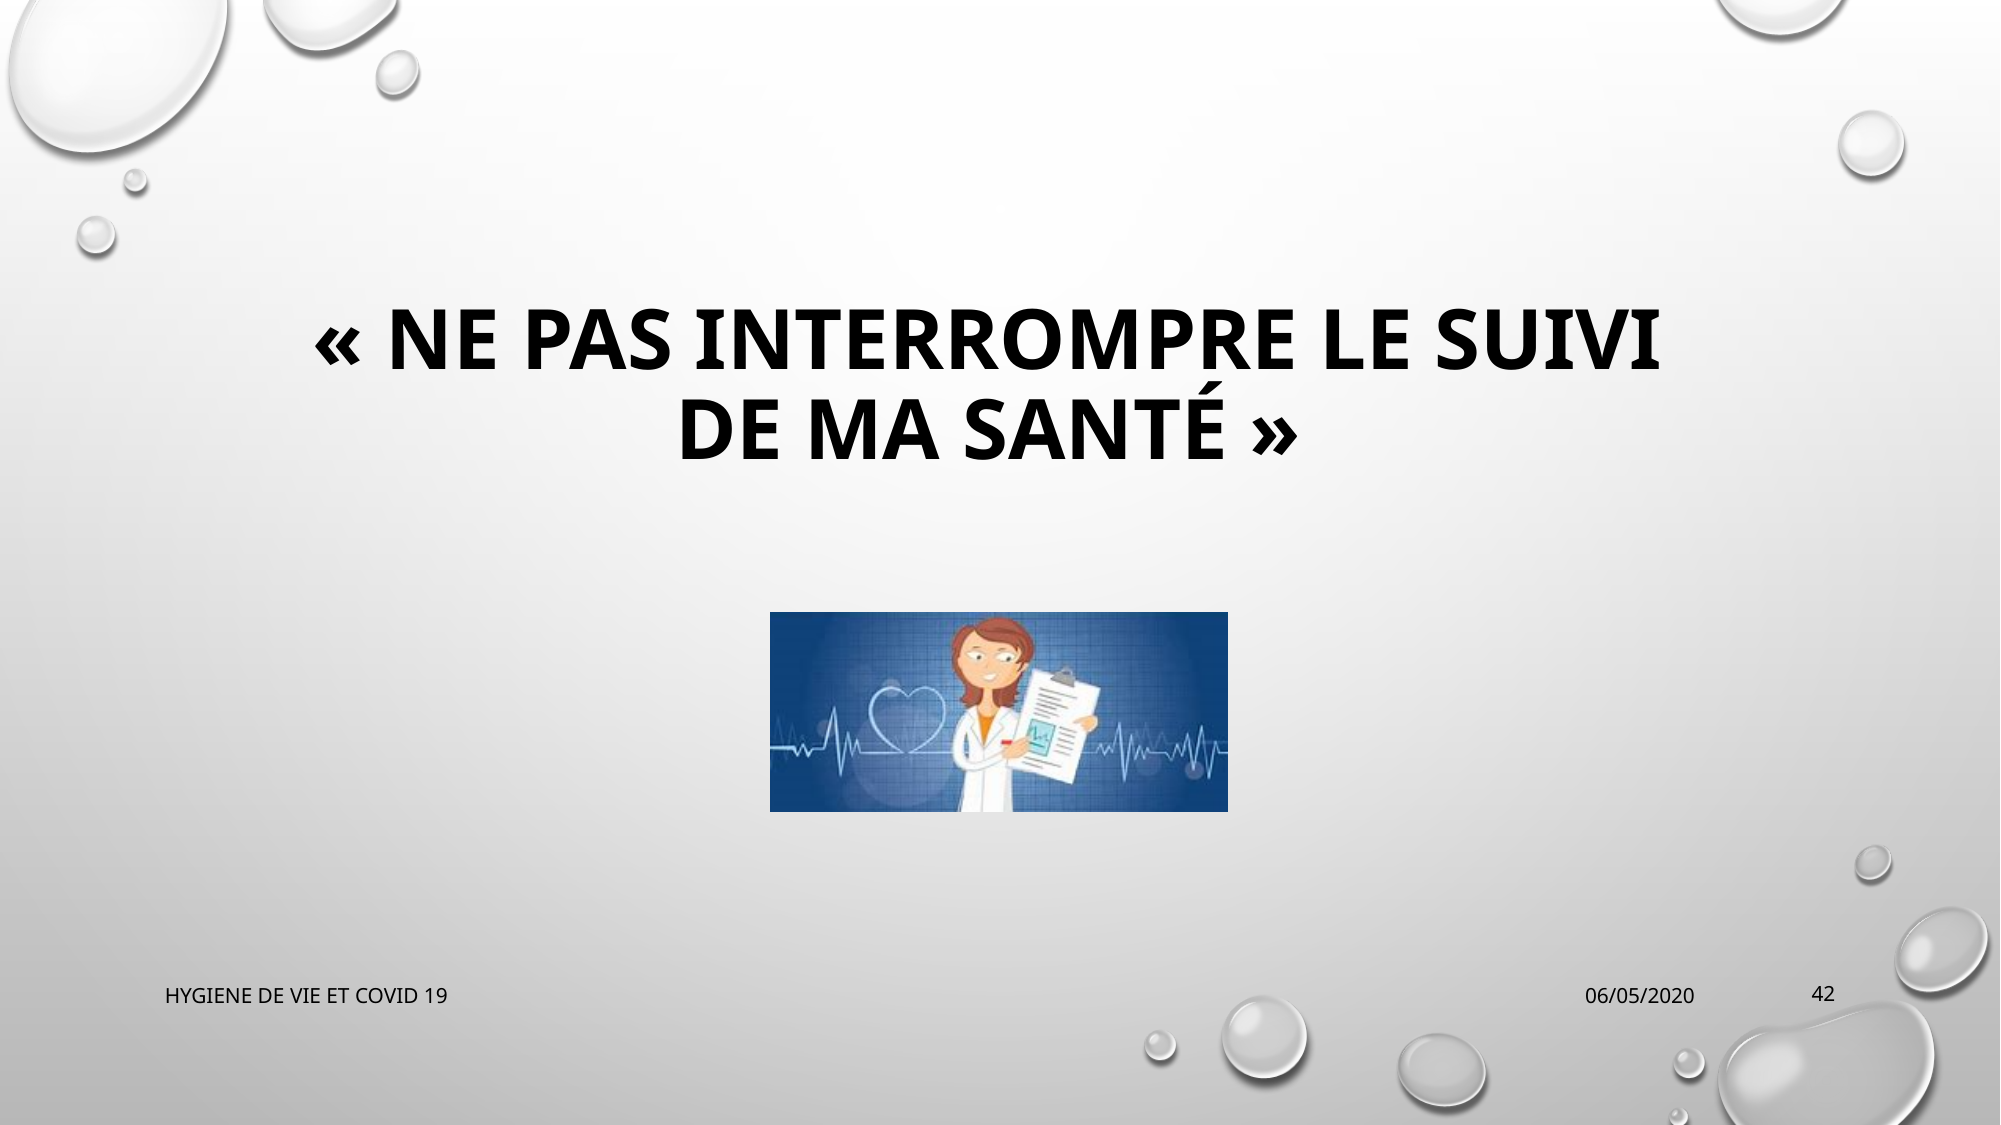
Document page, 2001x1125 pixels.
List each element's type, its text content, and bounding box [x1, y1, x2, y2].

picture [0, 0, 2000, 1125]
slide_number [1259, 965, 1710, 1025]
title « NE PAS INTERROMPRE LE SUIVI DE MA SANTÉ » [149, 135, 1848, 585]
slide_number 42 [1724, 965, 1851, 1025]
footer HYGIENE DE VIE ET COVID 19 [149, 965, 1245, 1025]
